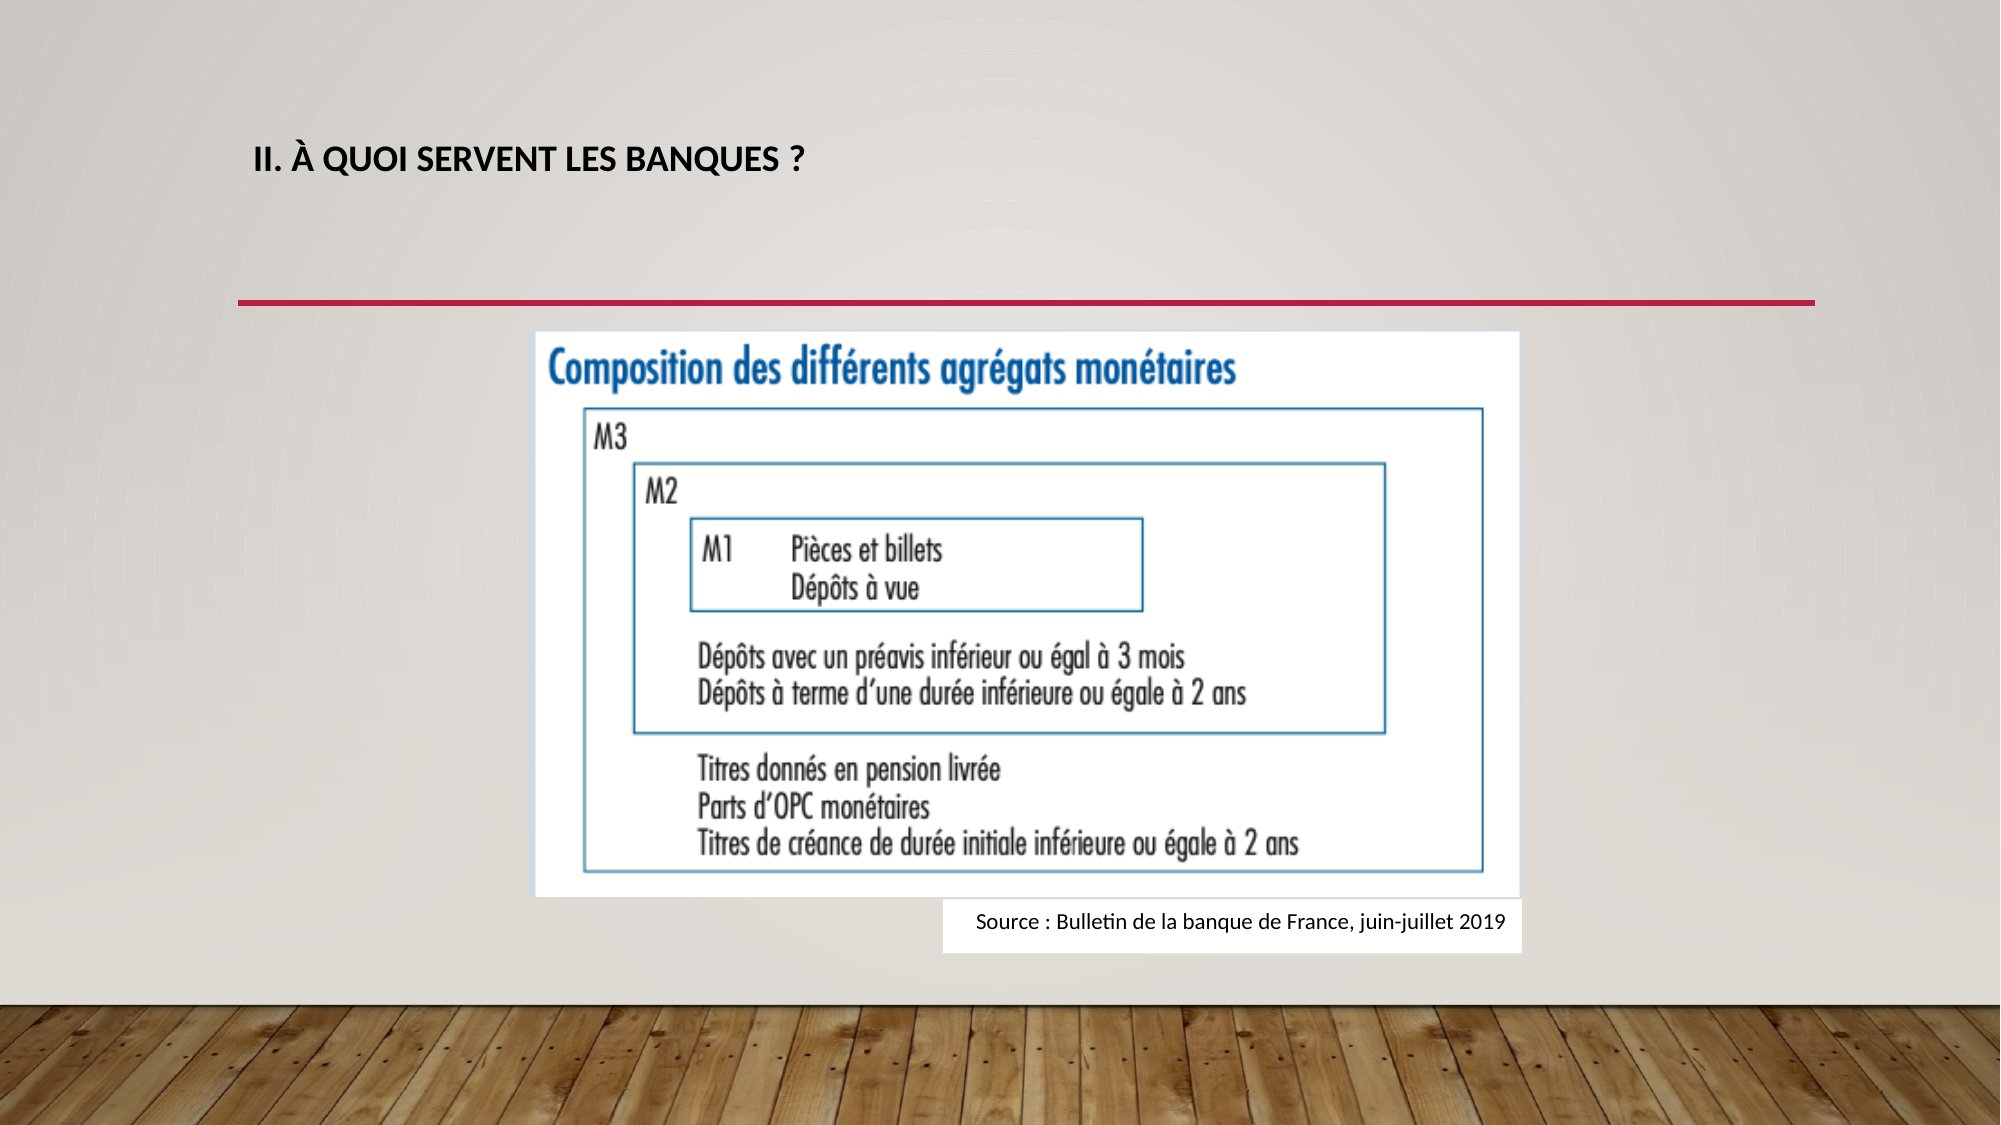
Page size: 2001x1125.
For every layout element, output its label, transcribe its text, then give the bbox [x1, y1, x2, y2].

text_box Source : Bulletin de la banque de France, juin-juillet 2019 [942, 899, 1522, 954]
title II. À quoi servent les banques ? [238, 131, 1814, 305]
picture [0, 1005, 2000, 1125]
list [529, 330, 1523, 897]
